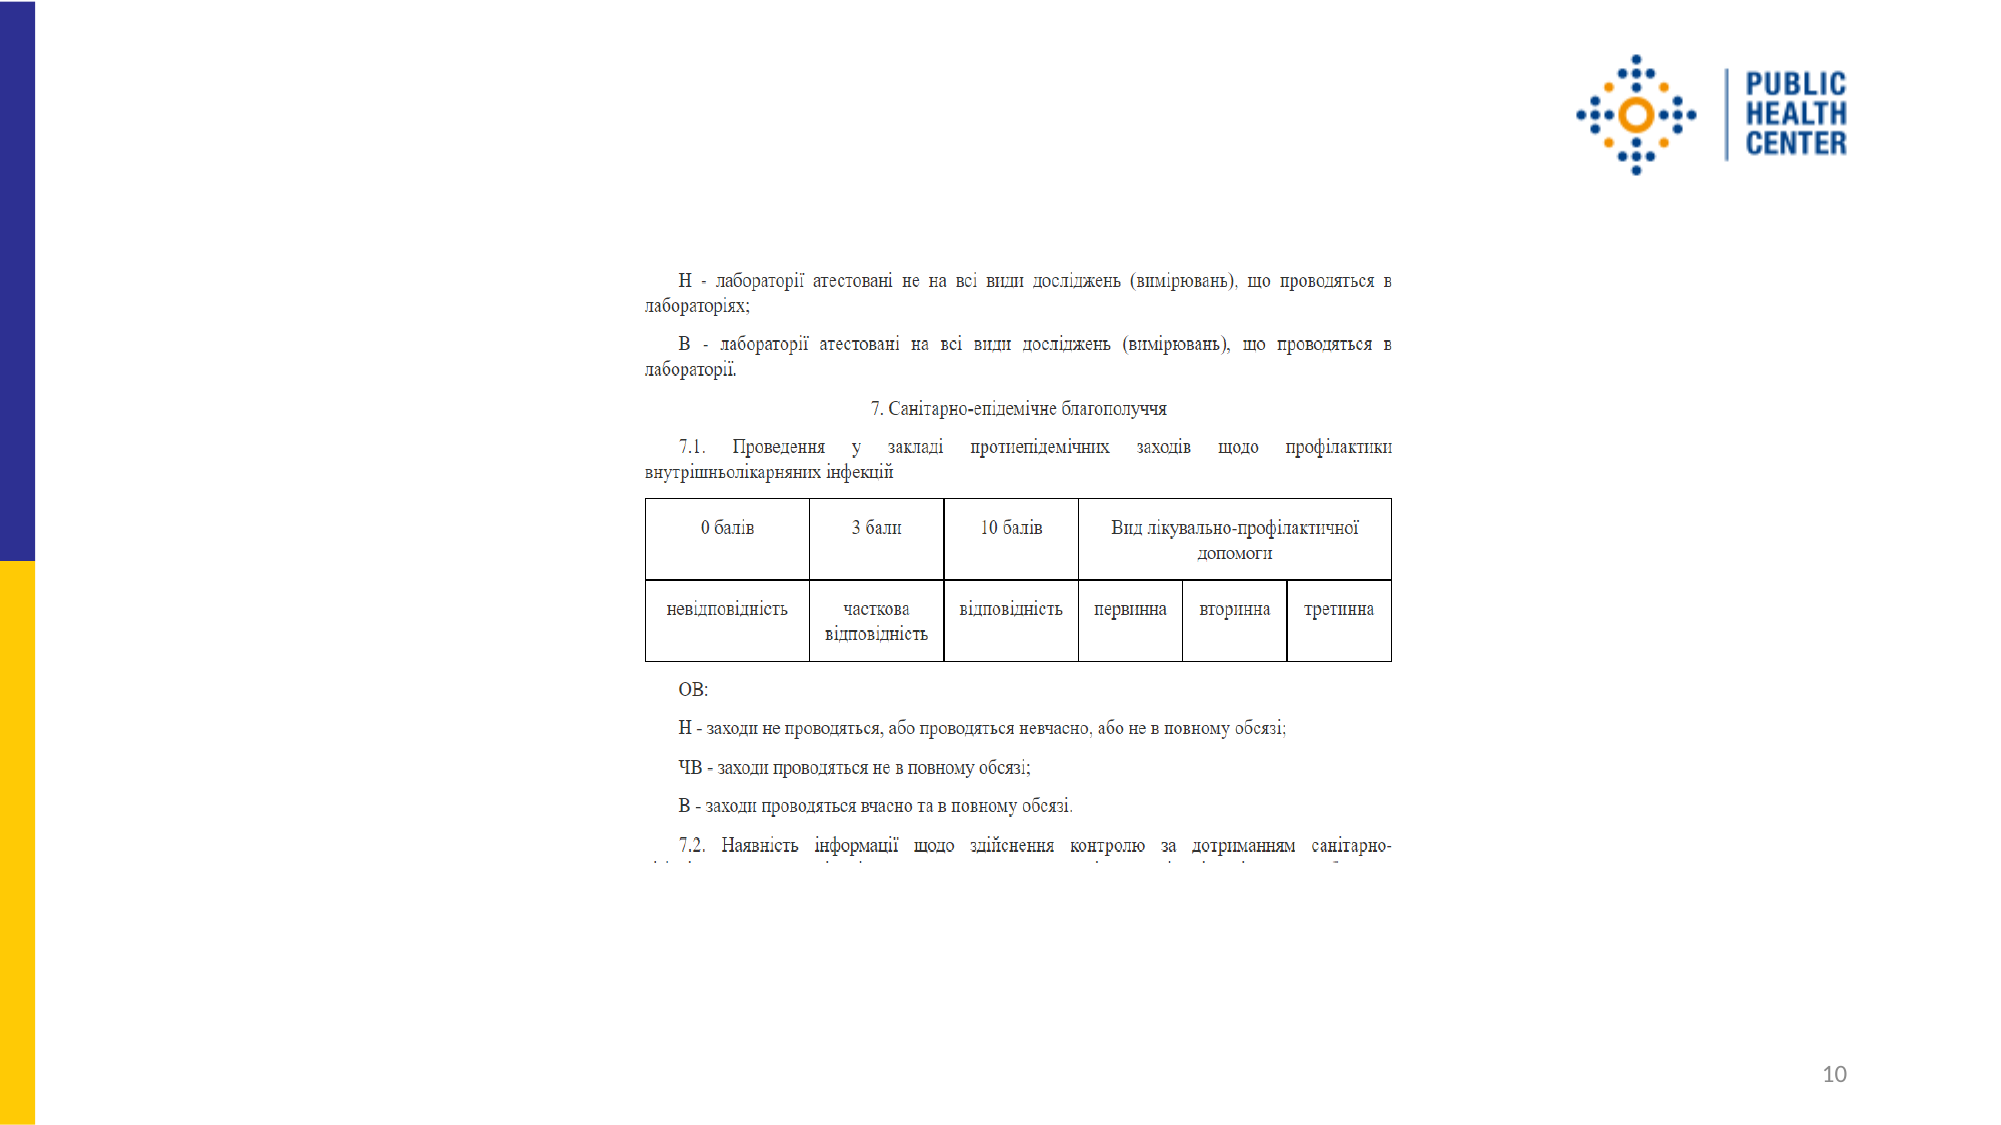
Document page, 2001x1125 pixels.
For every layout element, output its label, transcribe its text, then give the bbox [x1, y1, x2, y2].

picture [1543, 31, 1963, 200]
picture [473, 260, 1526, 863]
slide_number 10 [1412, 1042, 1863, 1103]
text_box [0, 561, 36, 1125]
text_box [0, 1, 36, 561]
